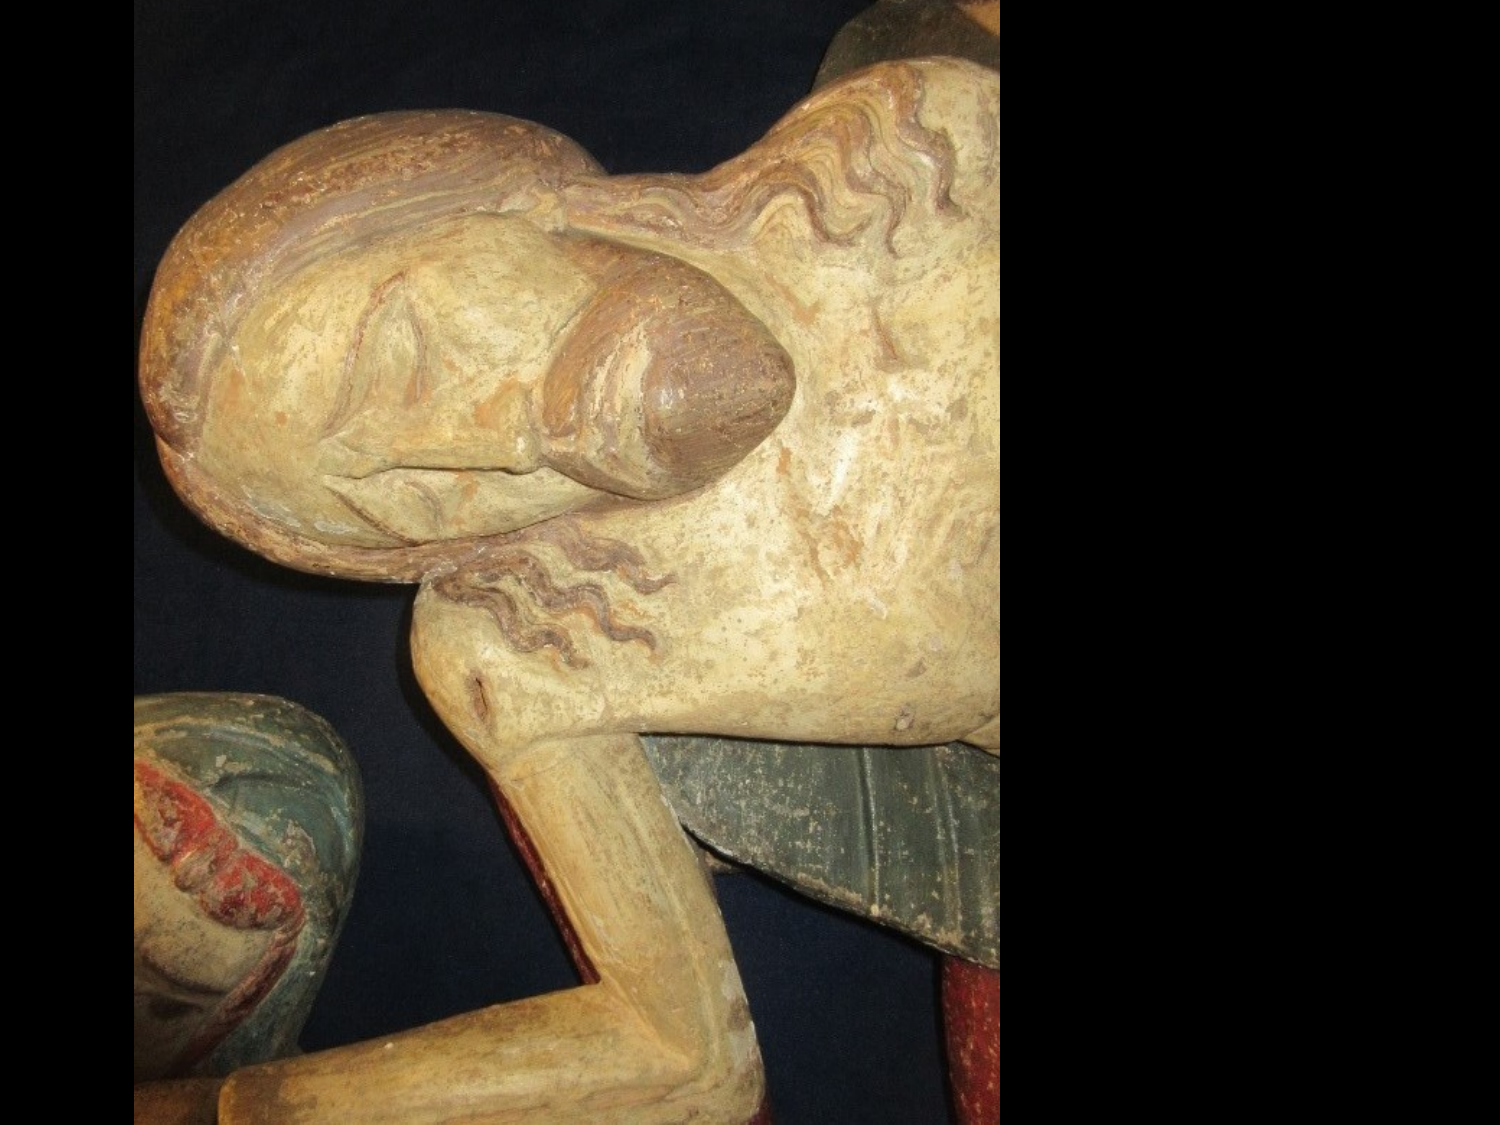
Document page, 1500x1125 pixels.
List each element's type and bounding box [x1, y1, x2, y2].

list [133, 0, 1000, 1125]
